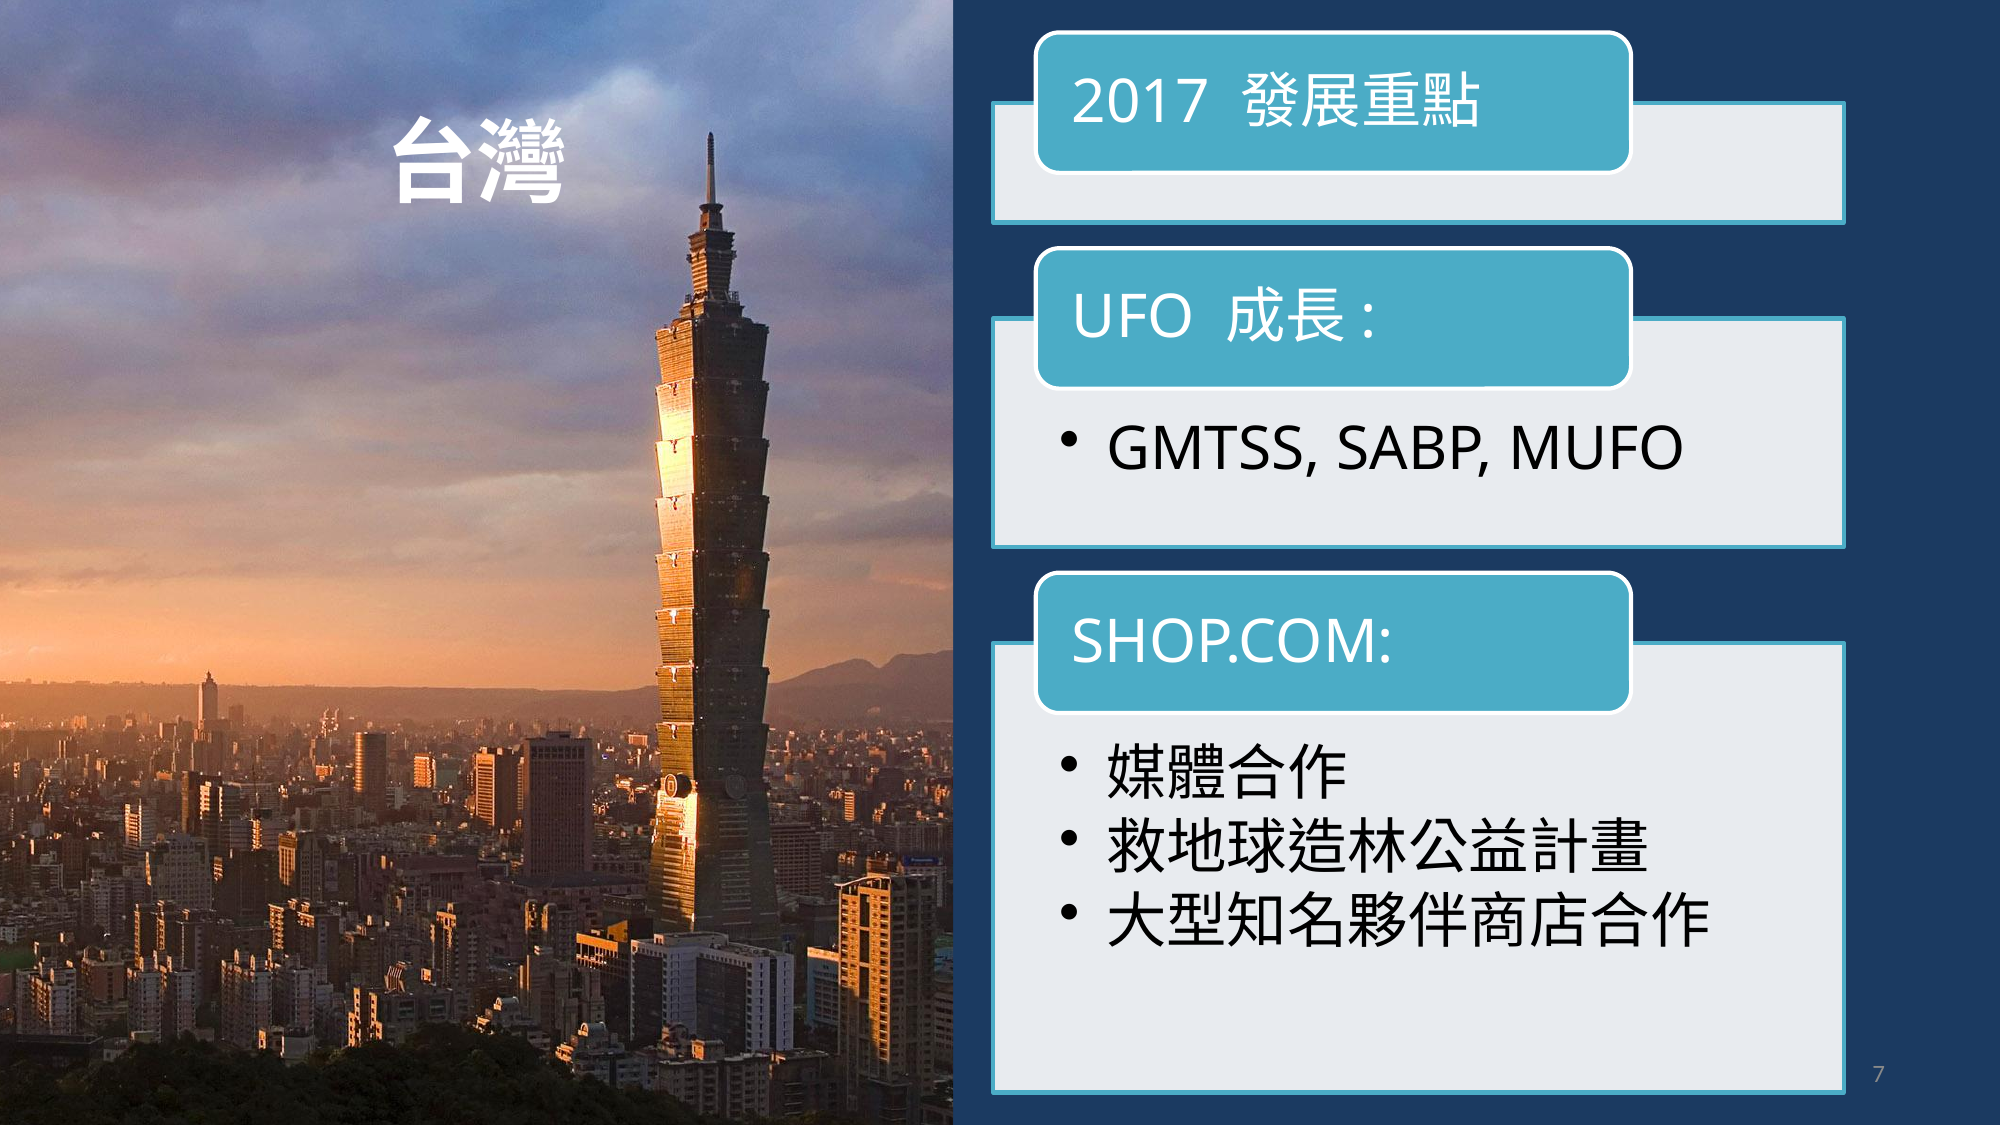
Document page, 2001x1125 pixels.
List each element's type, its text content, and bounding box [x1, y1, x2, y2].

picture [0, 0, 954, 1125]
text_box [992, 30, 1844, 1095]
slide_number 7 [1839, 1042, 1900, 1103]
